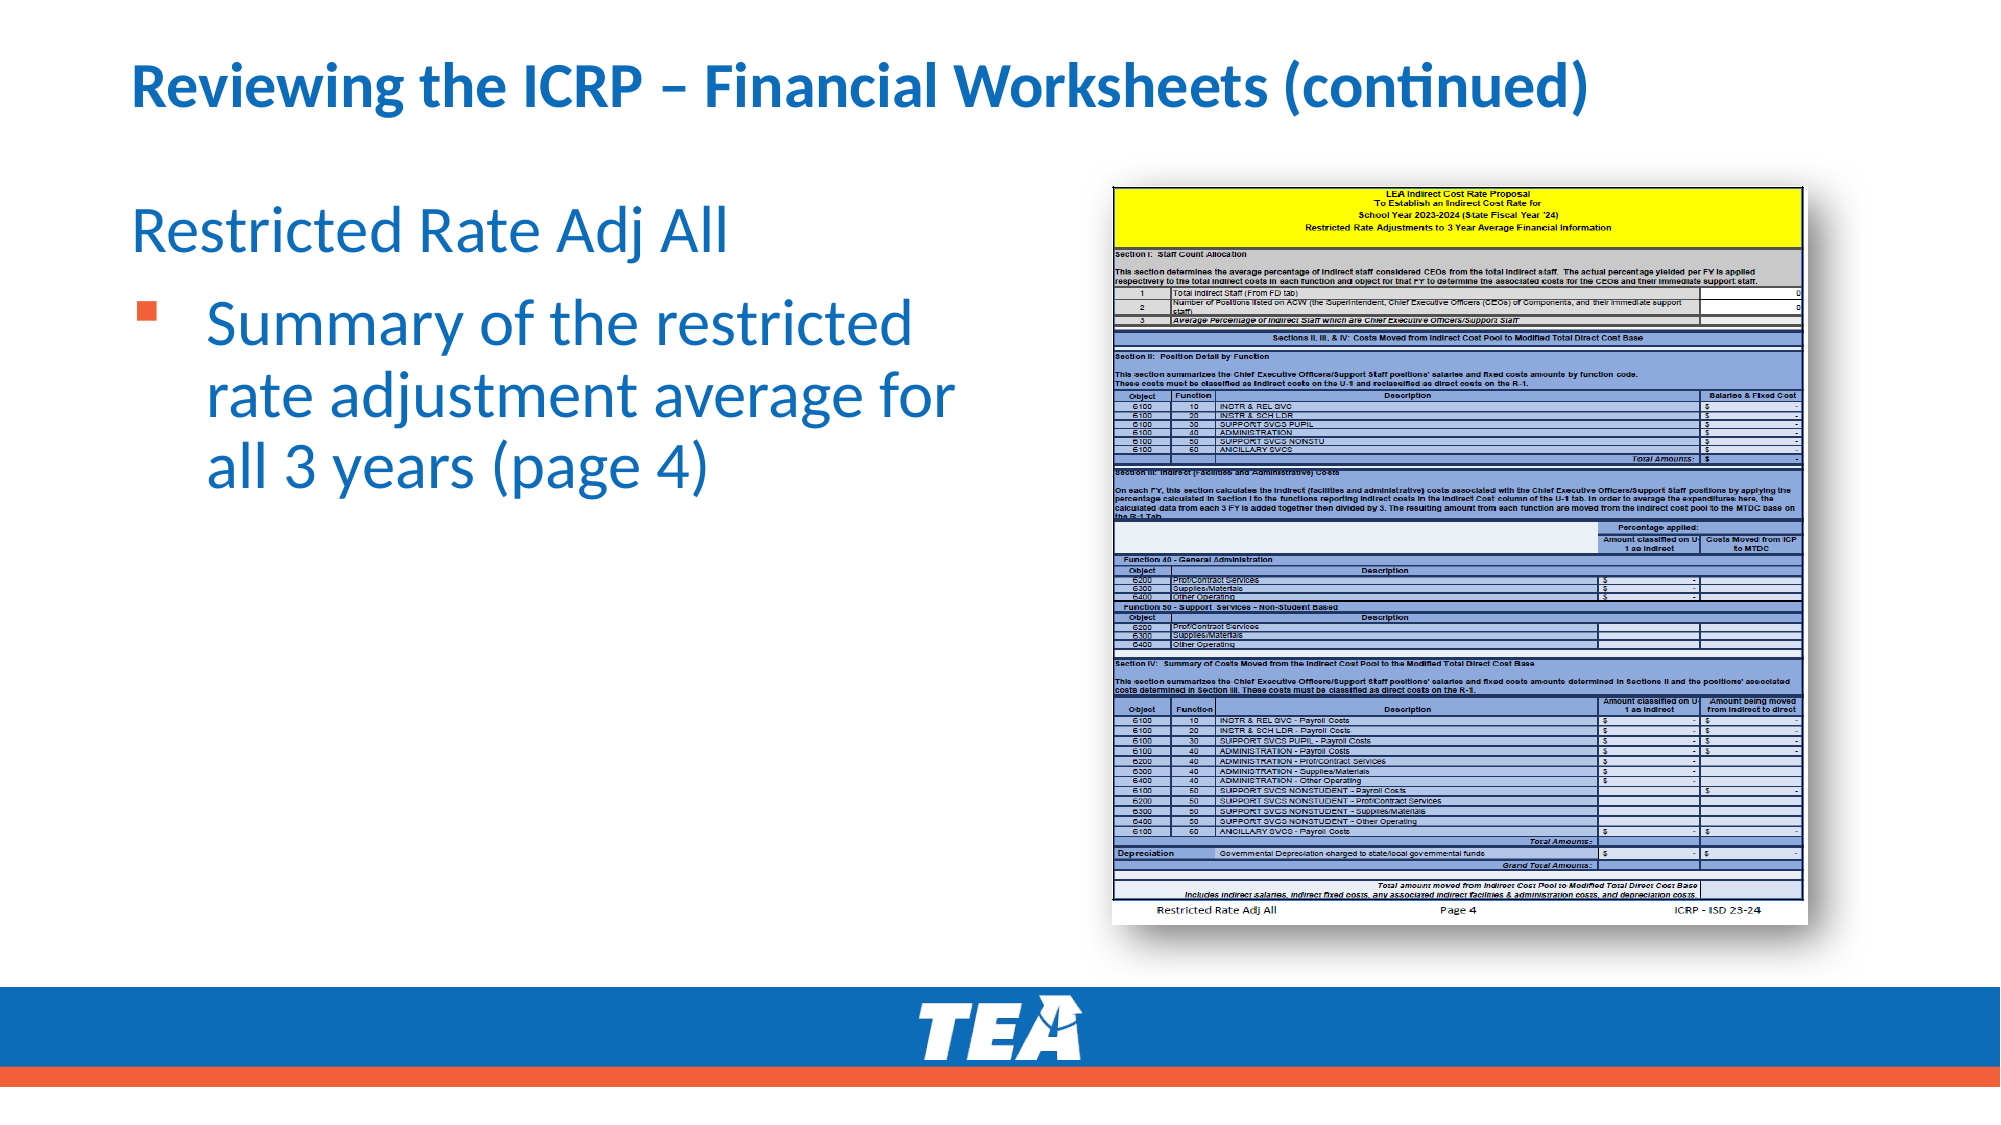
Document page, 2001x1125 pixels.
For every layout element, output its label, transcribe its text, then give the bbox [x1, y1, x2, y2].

picture [918, 994, 1082, 1060]
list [1112, 186, 1808, 925]
title Reviewing the ICRP – Financial Worksheets (continued) [116, 25, 1942, 149]
list Restricted Rate Adj All Summary of the restricted rate adjustment average for all 3 years (page 4) [116, 187, 1000, 925]
